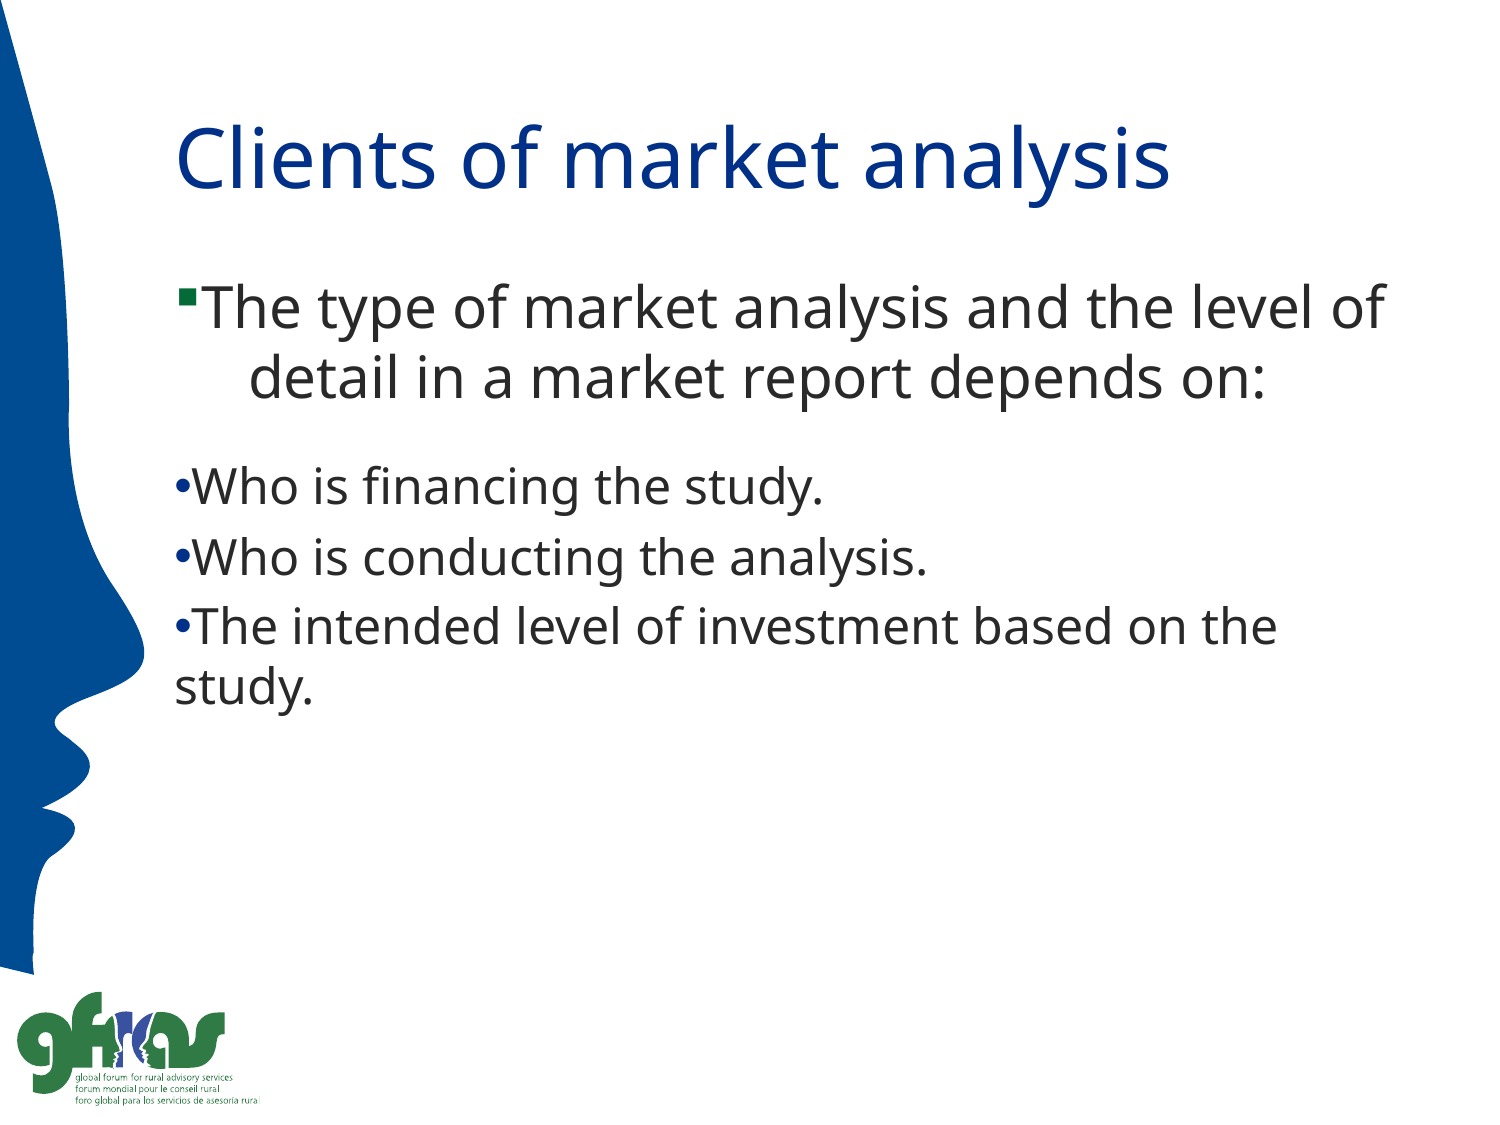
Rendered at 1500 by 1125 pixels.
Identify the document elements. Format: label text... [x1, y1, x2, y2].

title Clients of market analysis [159, 53, 1425, 257]
list The type of market analysis and the level of detail in a market report depends on: Who is financing the study. Who is conducting the analysis. The intended level of investment based on the study. [159, 262, 1425, 916]
